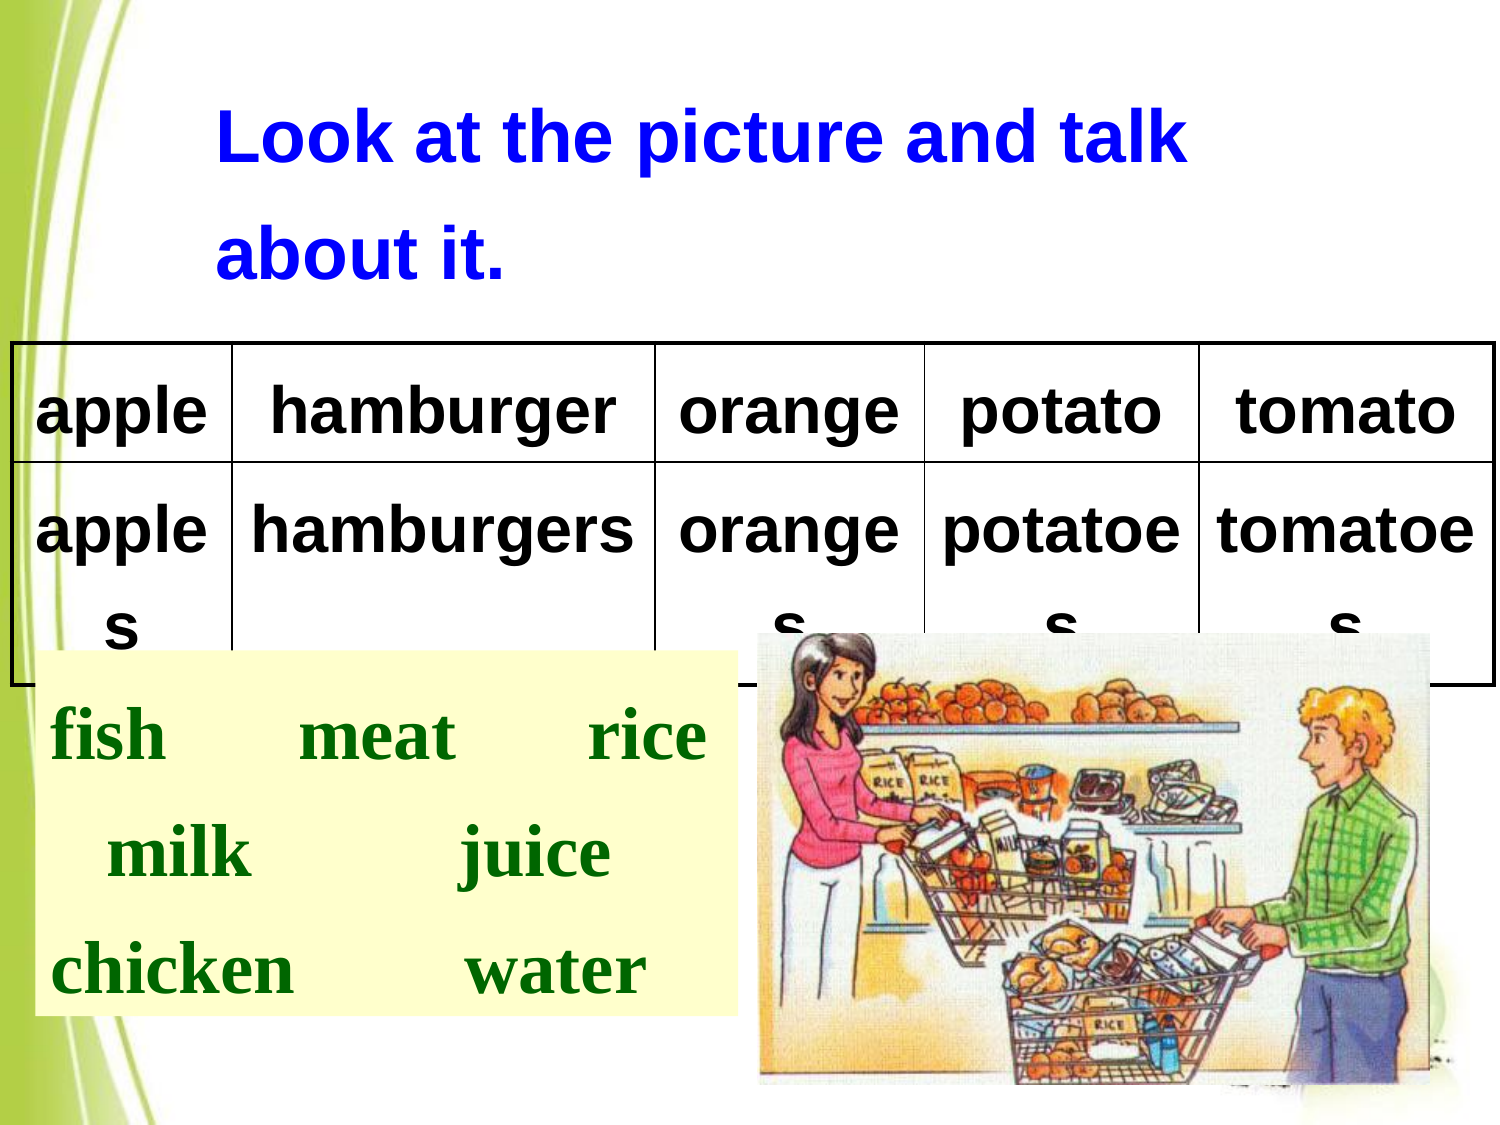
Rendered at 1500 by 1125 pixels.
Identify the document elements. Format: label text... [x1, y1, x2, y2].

text_box fish meat rice milk juice chicken water [35, 650, 739, 1017]
table_header potato [925, 345, 1198, 461]
table_cell apples [14, 463, 231, 683]
table_header orange [656, 345, 924, 461]
text_box Look at the picture and talk about it. [200, 53, 1276, 302]
table_cell tomatoes [1200, 463, 1492, 683]
table_header apple [14, 345, 231, 461]
table_header hamburger [233, 345, 654, 461]
table_header tomato [1200, 345, 1492, 461]
table_cell oranges [656, 463, 924, 683]
picture [0, 0, 1500, 1125]
table_cell hamburgers [233, 463, 654, 650]
table_cell potatoes [925, 463, 1198, 631]
